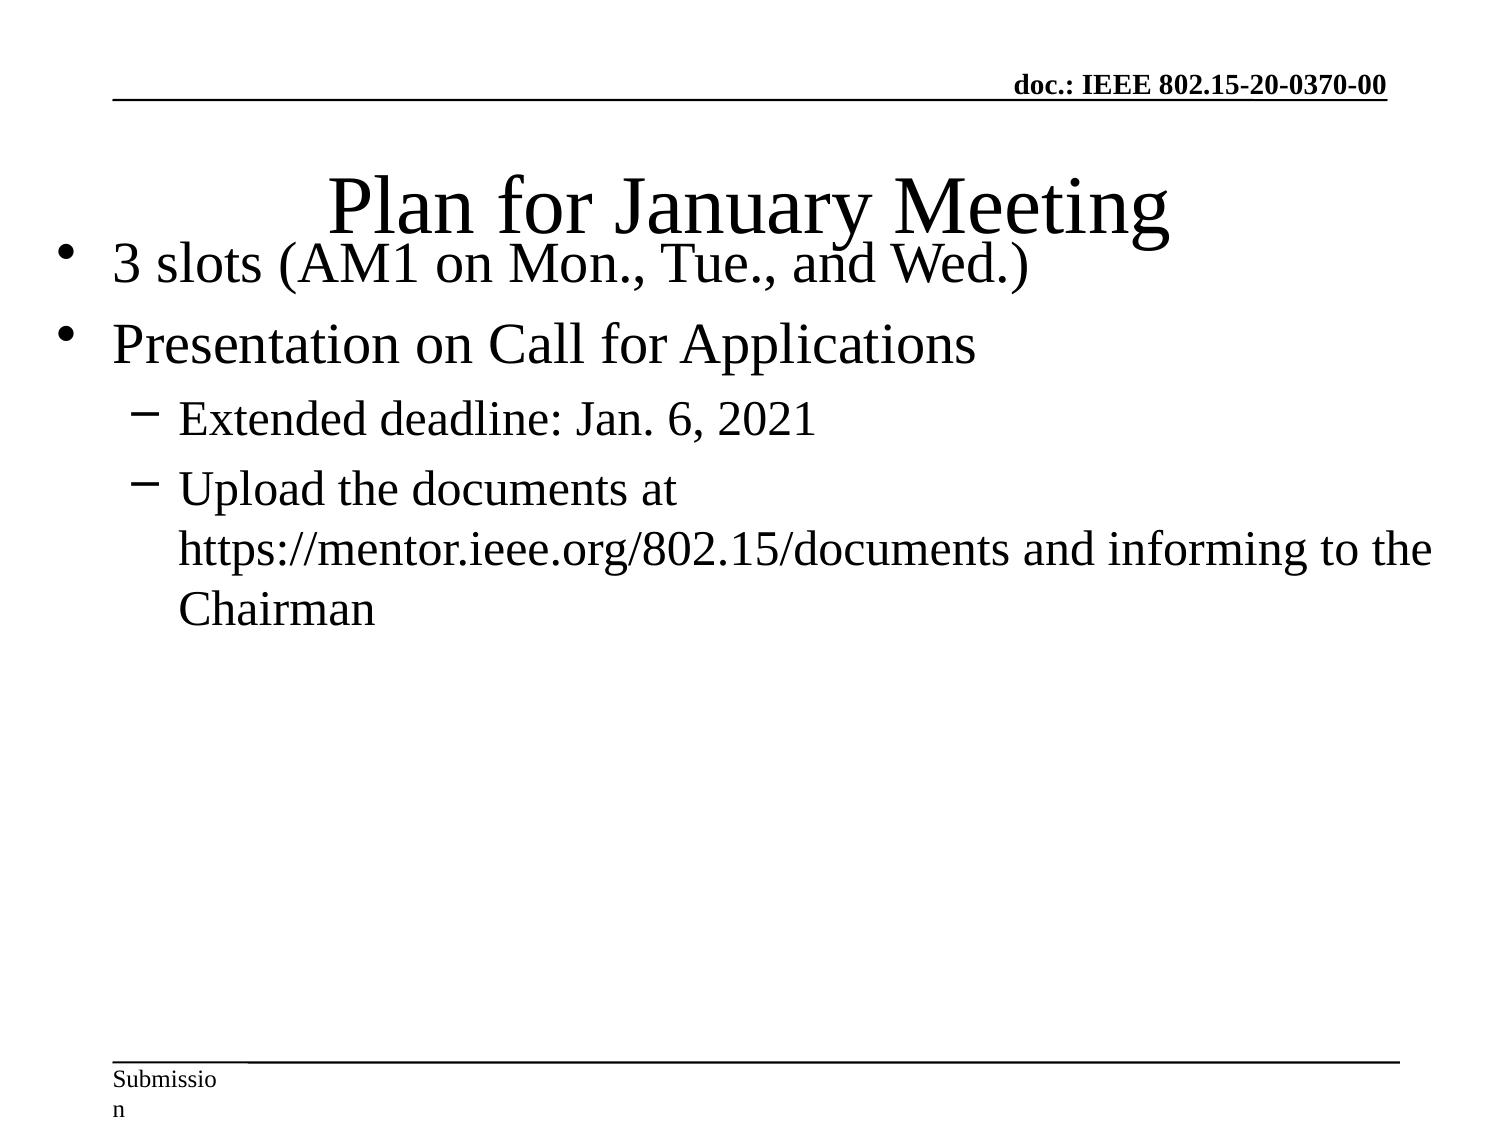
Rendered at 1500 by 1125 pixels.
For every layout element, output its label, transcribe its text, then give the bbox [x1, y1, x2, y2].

list 3 slots (AM1 on Mon., Tue., and Wed.) Presentation on Call for Applications Extended deadline: Jan. 6, 2021 Upload the documents at https://mentor.ieee.org/802.15/documents and informing to the Chairman [41, 230, 1459, 976]
title Plan for January Meeting [112, 112, 1388, 230]
